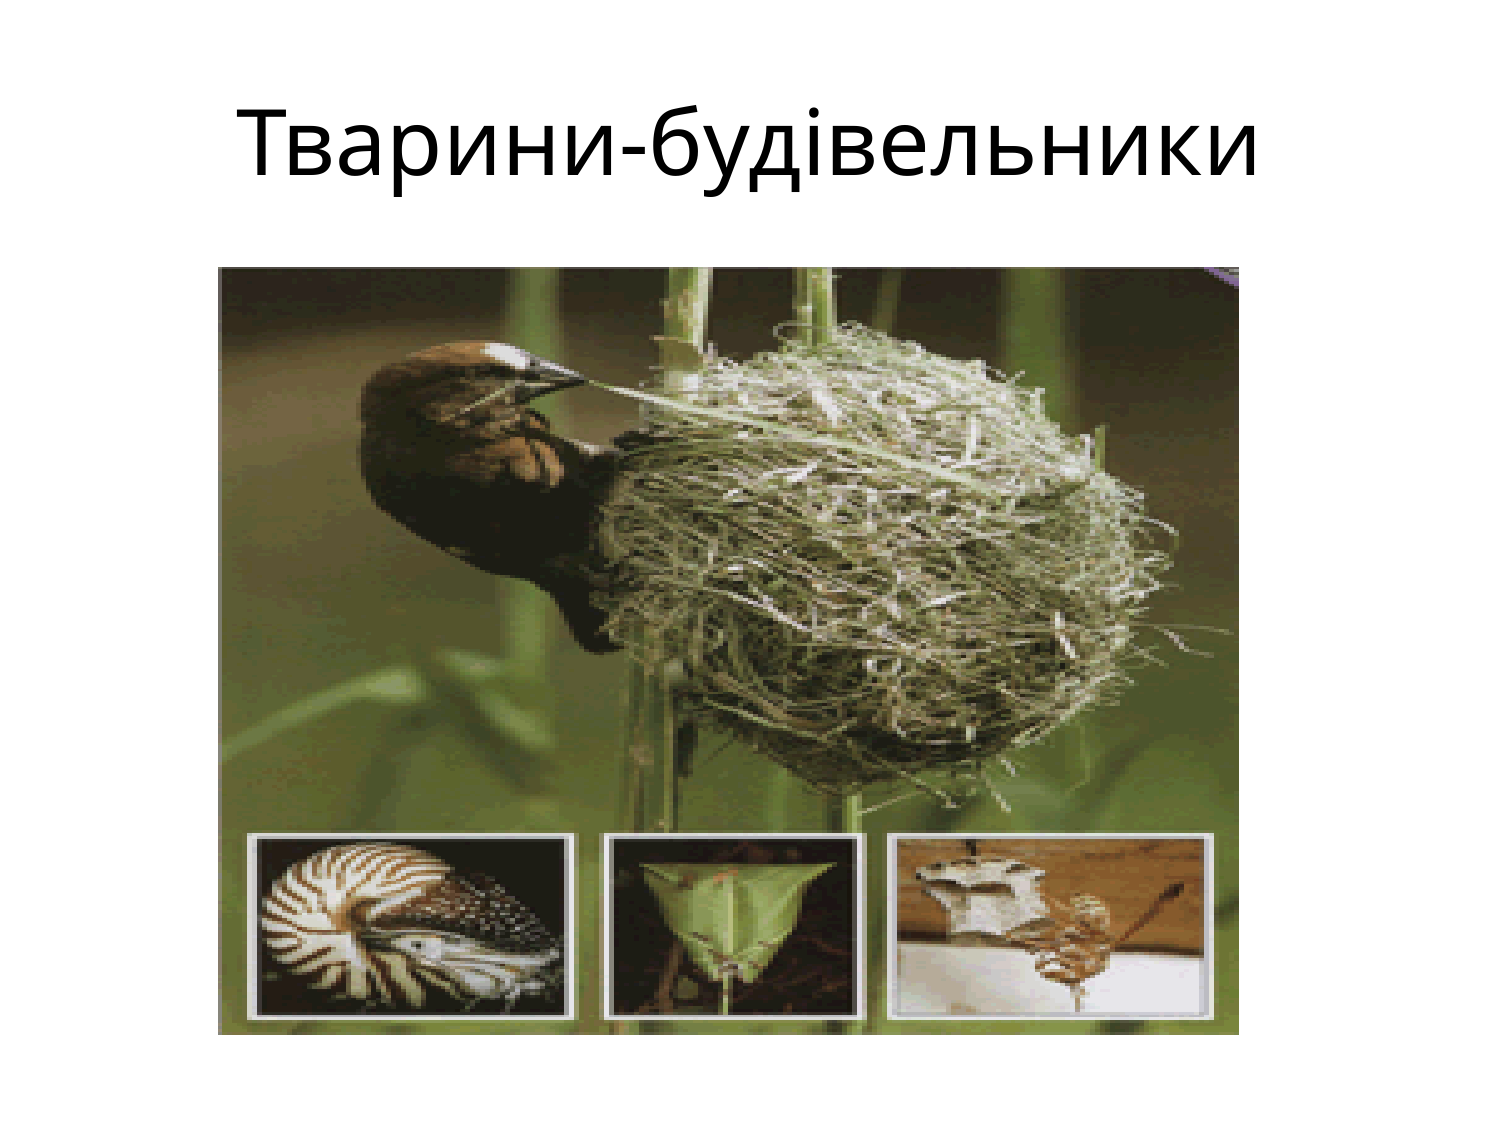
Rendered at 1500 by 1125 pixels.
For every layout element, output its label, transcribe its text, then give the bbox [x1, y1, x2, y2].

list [218, 266, 1239, 1036]
title Тварини-будівельники [75, 45, 1425, 233]
